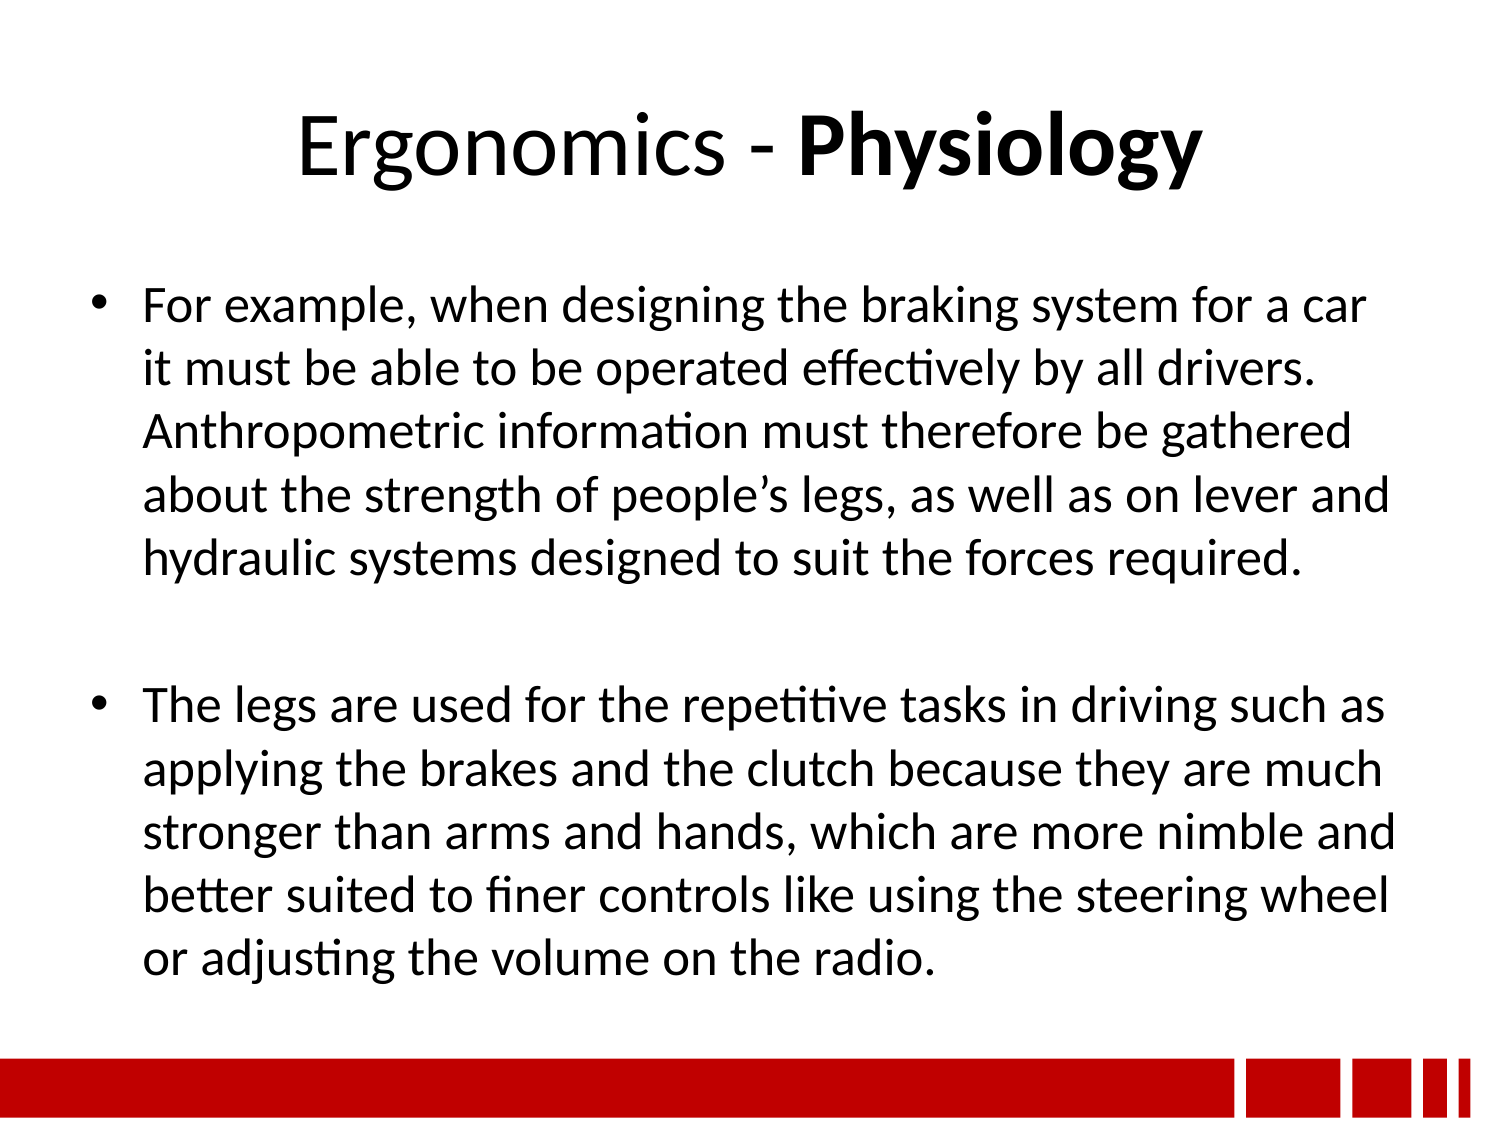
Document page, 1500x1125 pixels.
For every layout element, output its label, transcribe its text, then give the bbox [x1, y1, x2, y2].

title Ergonomics - Physiology [75, 45, 1425, 233]
list For example, when designing the braking system for a car it must be able to be operated effectively by all drivers. Anthropometric information must therefore be gathered about the strength of people’s legs, as well as on lever and hydraulic systems designed to suit the forces required. The legs are used for the repetitive tasks in driving such as applying the brakes and the clutch because they are much stronger than arms and hands, which are more nimble and better suited to finer controls like using the steering wheel or adjusting the volume on the radio. [75, 262, 1425, 1005]
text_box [0, 1058, 1471, 1118]
